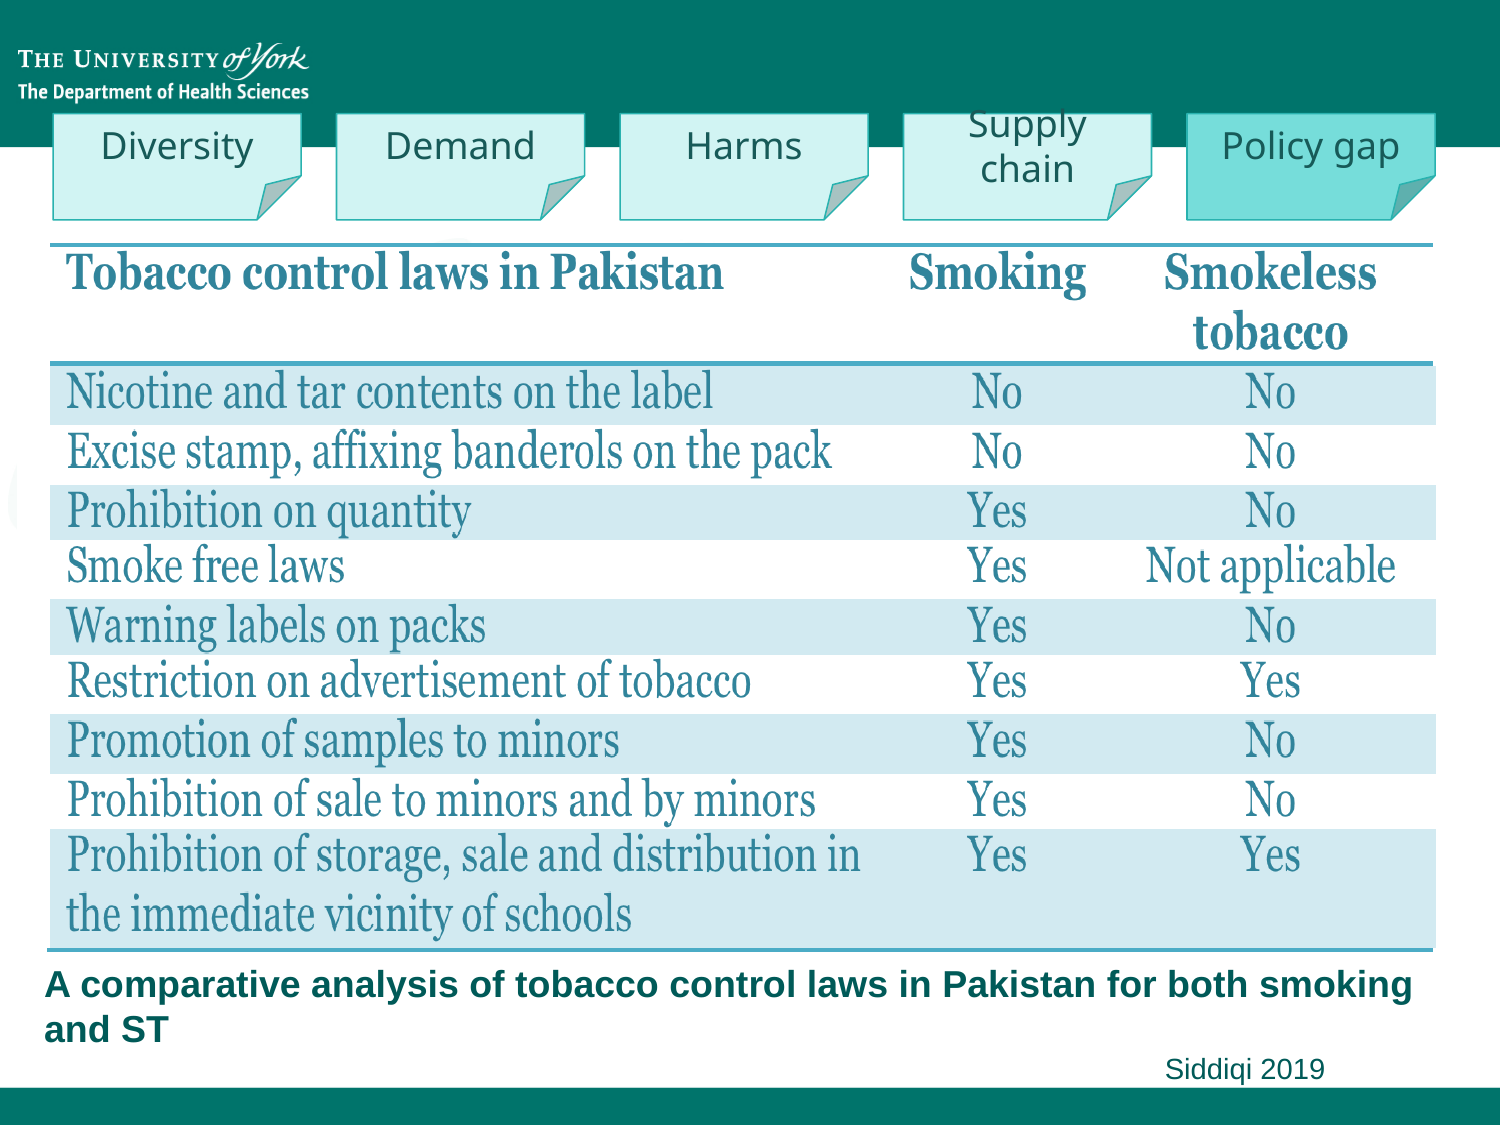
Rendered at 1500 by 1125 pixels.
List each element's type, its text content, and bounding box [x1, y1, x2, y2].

text_box Supply chain [902, 112, 1153, 221]
text_box Policy gap [1186, 112, 1436, 221]
slide_number Siddiqi 2019 [1149, 1042, 1500, 1103]
picture [0, 0, 1500, 1125]
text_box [17, 243, 1465, 1012]
text_box Harms [619, 112, 869, 221]
text_box Demand [335, 112, 586, 221]
text_box Diversity [52, 112, 302, 221]
text_box A comparative analysis of tobacco control laws in Pakistan for both smoking and ST [29, 952, 1471, 1057]
